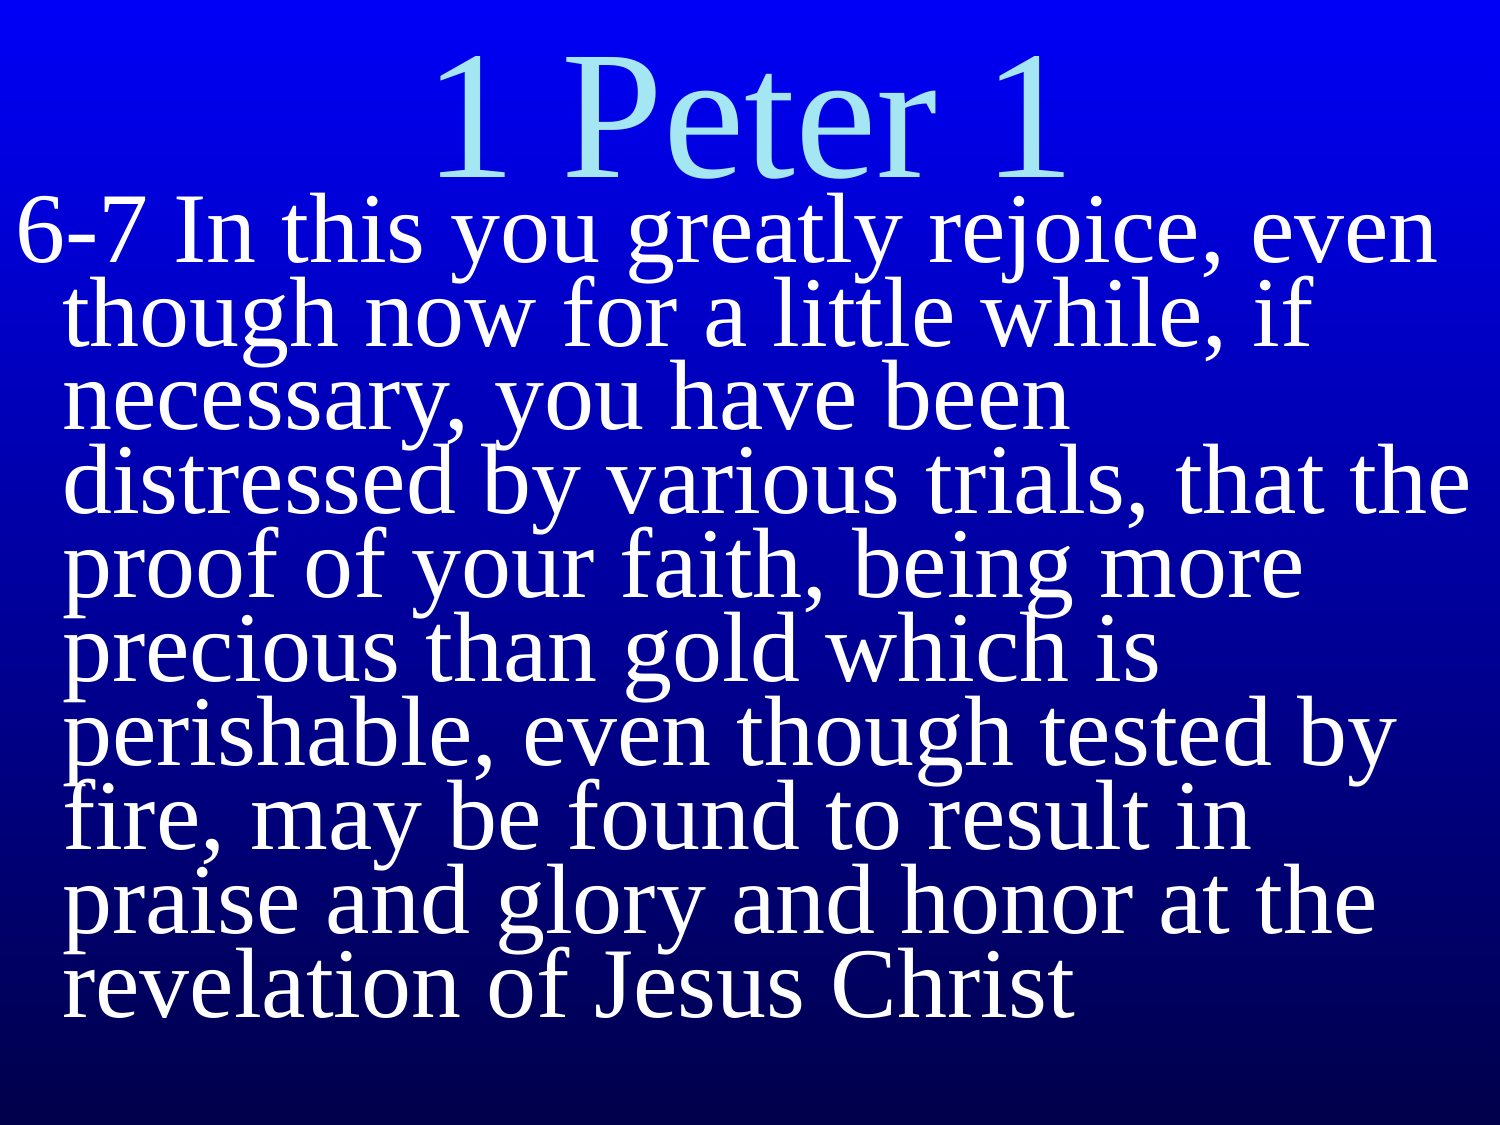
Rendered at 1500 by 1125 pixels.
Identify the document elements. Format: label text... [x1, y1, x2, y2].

title 1 Peter 1 [0, 0, 1500, 187]
list 6-7 In this you greatly rejoice, even though now for a little while, if necessary, you have been distressed by various trials, that the proof of your faith, being more precious than gold which is perishable, even though tested by fire, may be found to result in praise and glory and honor at the revelation of Jesus Christ [0, 187, 1500, 988]
